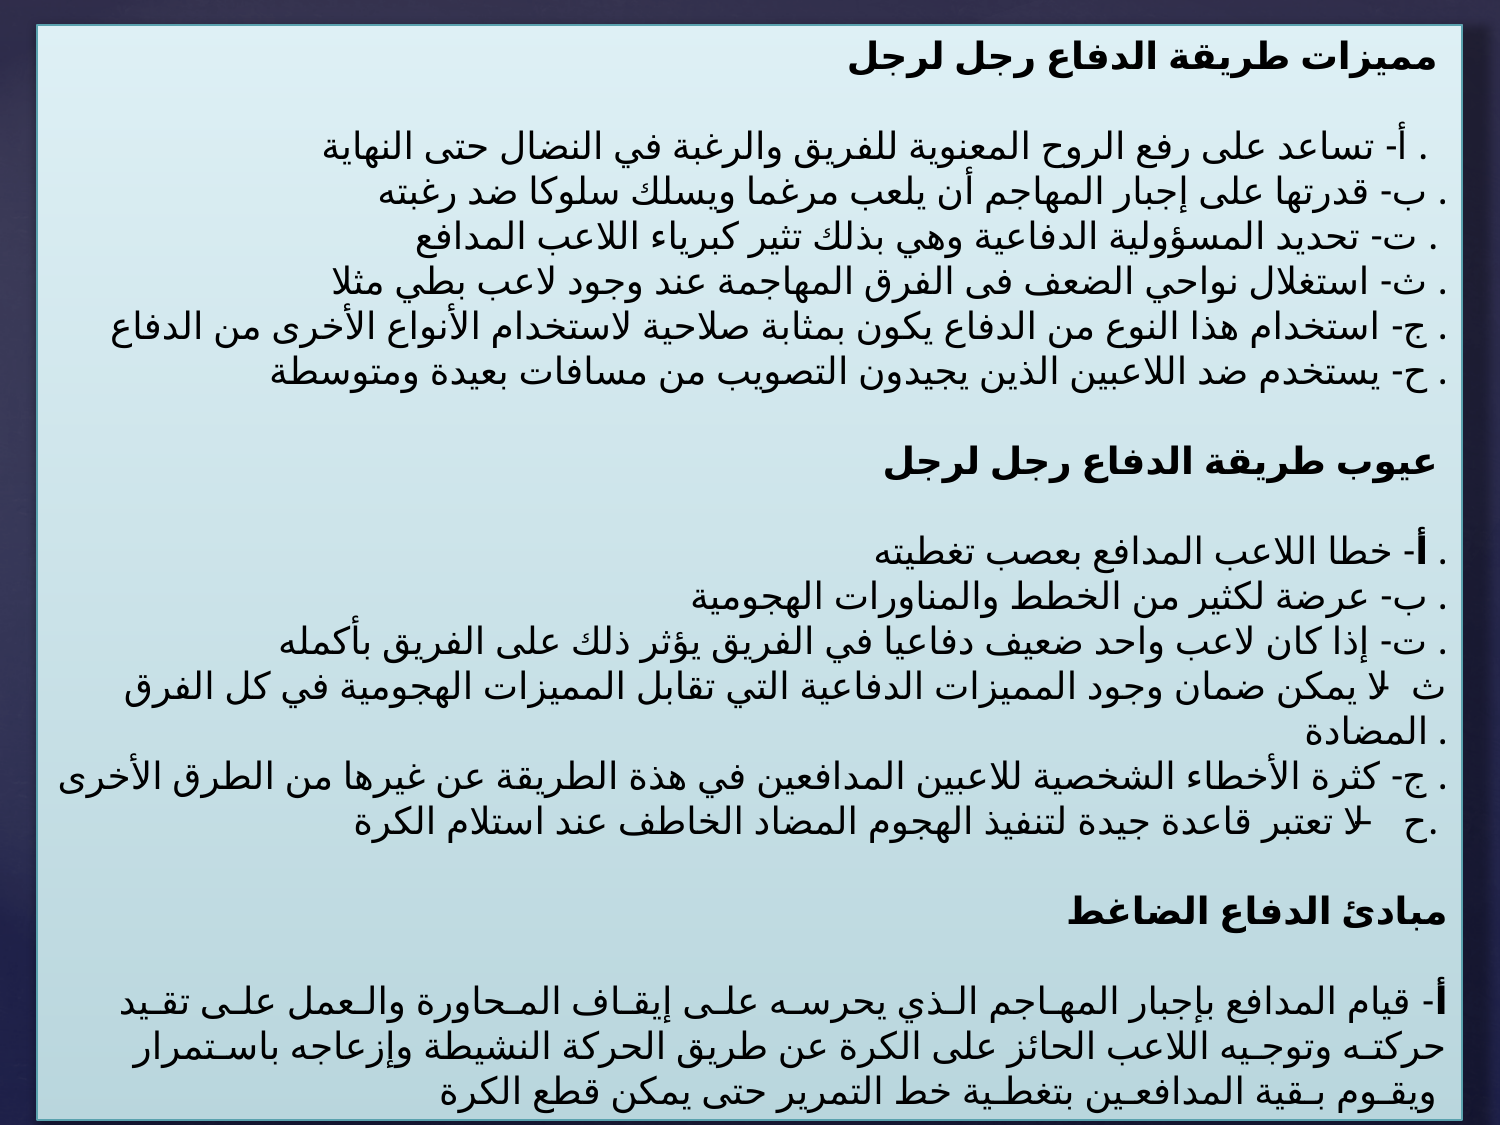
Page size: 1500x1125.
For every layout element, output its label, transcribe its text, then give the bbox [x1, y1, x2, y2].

text_box مميزات طريقة الدفاع رجل لرجل أ- تساعد على رفع الروح المعنوية للفريق والرغبة في النضال حتى النهاية . ب- قدرتها على إجبار المهاجم أن يلعب مرغما ويسلك سلوكا ضد رغبته . ت- تحديد المسؤولية الدفاعية وهي بذلك تثير كبرياء اللاعب المدافع . ث- استغلال نواحي الضعف فى الفرق المهاجمة عند وجود لاعب بطي مثلا . ج- استخدام هذا النوع من الدفاع يكون بمثابة صلاحية لاستخدام الأنواع الأخرى من الدفاع . ح- يستخدم ضد اللاعبين الذين يجيدون التصويب من مسافات بعيدة ومتوسطة . عيوب طريقة الدفاع رجل لرجل أ- خطا اللاعب المدافع بعصب تغطيته . ب- عرضة لكثير من الخطط والمناورات الهجومية . ت- إذا كان لاعب واحد ضعيف دفاعيا في الفريق يؤثر ذلك على الفريق بأكمله . ث- لا يمكن ضمان وجود المميزات الدفاعية التي تقابل المميزات الهجومية في كل الفرق المضادة . ج- كثرة الأخطاء الشخصية للاعبين المدافعين في هذة الطريقة عن غيرها من الطرق الأخرى . ح – لا تعتبر قاعدة جيدة لتنفيذ الهجوم المضاد الخاطف عند استلام الكرة. مبادئ الدفاع الضاغط أ- قيام المدافع بإجبار المهـاجم الـذي يحرسـه علـى إيقـاف المـحاورة والـعمل علـى تقـيد حركتـه وتوجـيه اللاعب الحائز على الكرة عن طريق الحركة النشيطة وإزعاجه باسـتمرار ويقـوم بـقية المدافعـين بتغطـية خط التمرير حتى يمكن قطع الكرة [36, 24, 1463, 1121]
